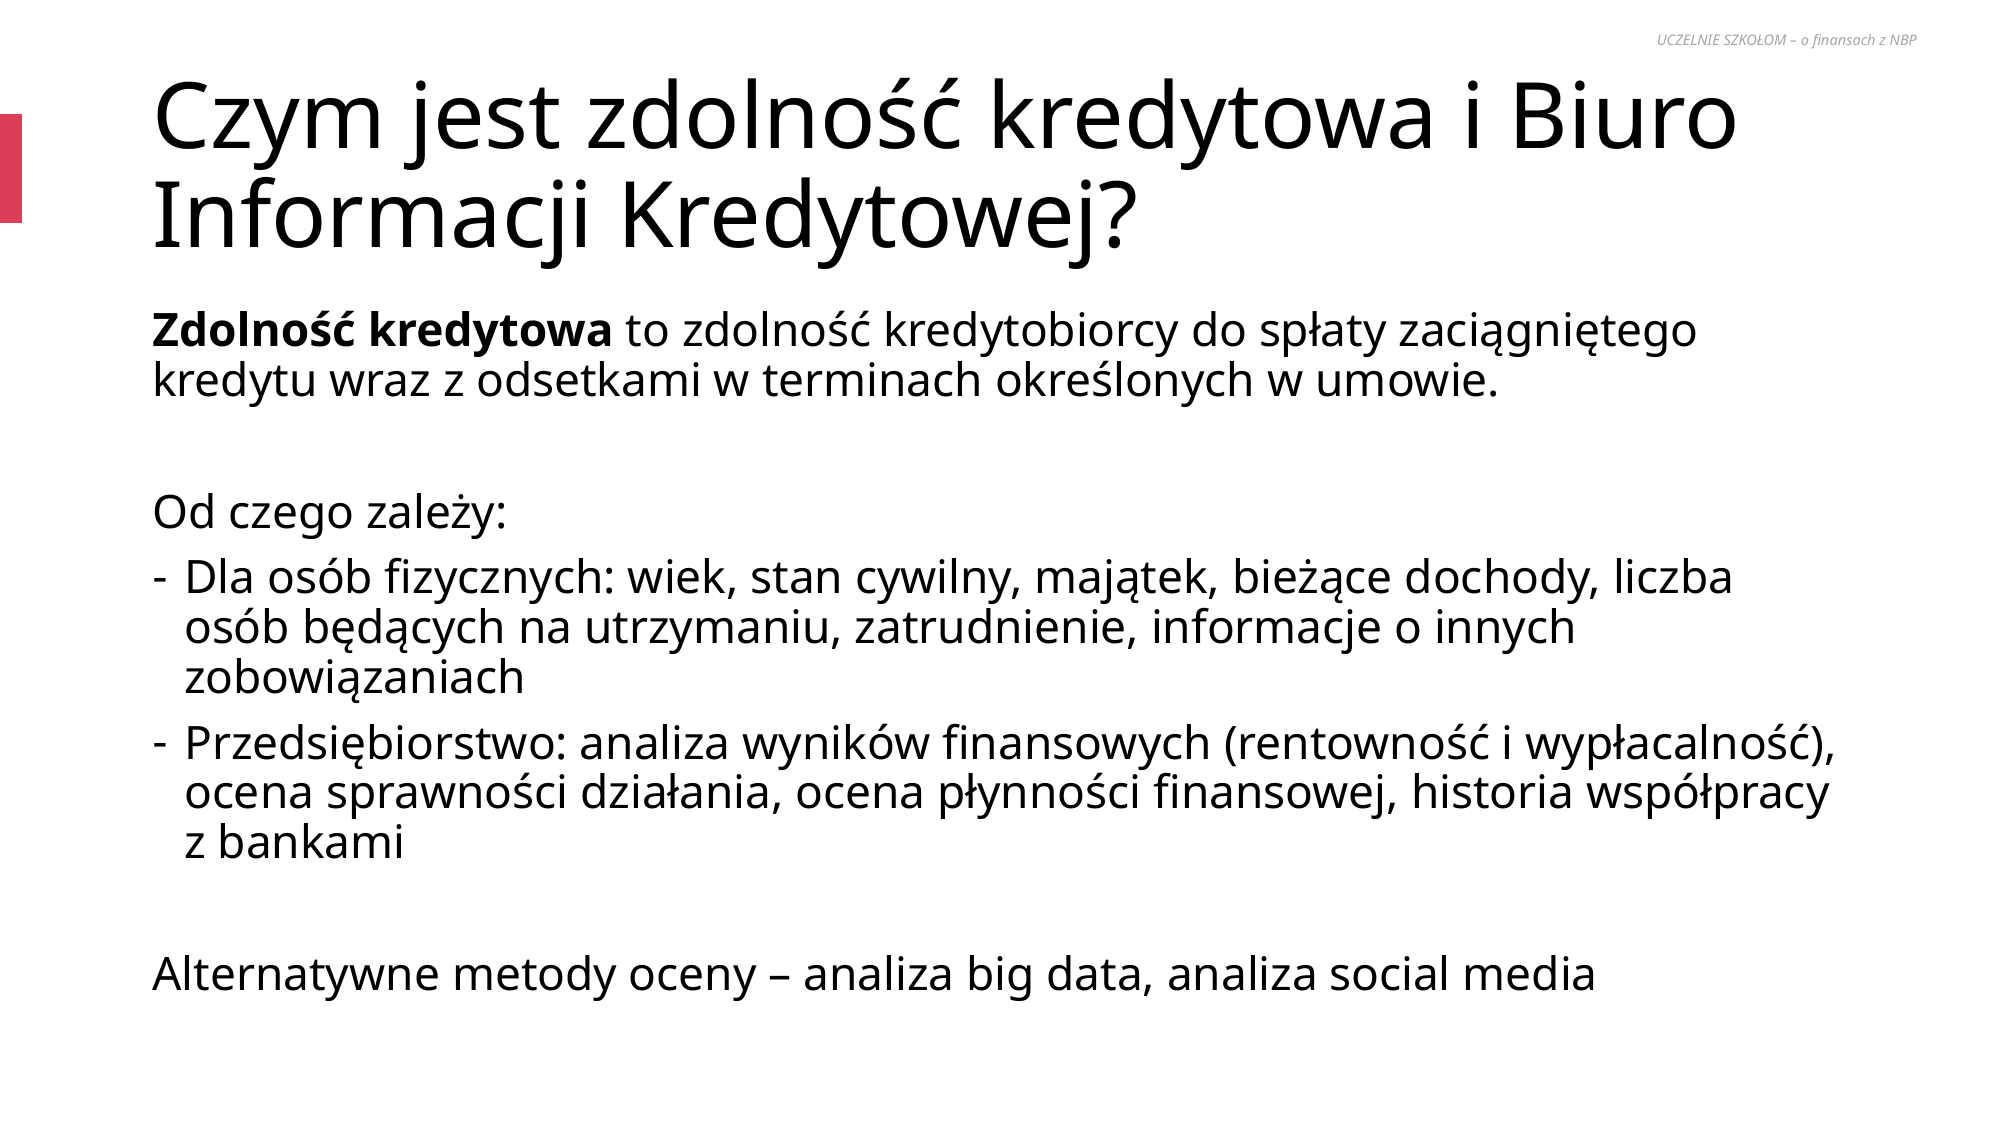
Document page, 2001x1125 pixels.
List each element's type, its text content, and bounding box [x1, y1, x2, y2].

list Zdolność kredytowa to zdolność kredytobiorcy do spłaty zaciągniętego kredytu wraz z odsetkami w terminach określonych w umowie. Od czego zależy: Dla osób fizycznych: wiek, stan cywilny, majątek, bieżące dochody, liczba osób będących na utrzymaniu, zatrudnienie, informacje o innych zobowiązaniach Przedsiębiorstwo: analiza wyników finansowych (rentowność i wypłacalność), ocena sprawności działania, ocena płynności finansowej, historia współpracy z bankami Alternatywne metody oceny – analiza big data, analiza social media [137, 299, 1863, 1014]
text_box [0, 114, 22, 223]
title Czym jest zdolność kredytowa i Biuro Informacji Kredytowej? [137, 59, 1863, 278]
text_box UCZELNIE SZKOŁOM – o finansach z NBP [1642, 23, 1951, 56]
